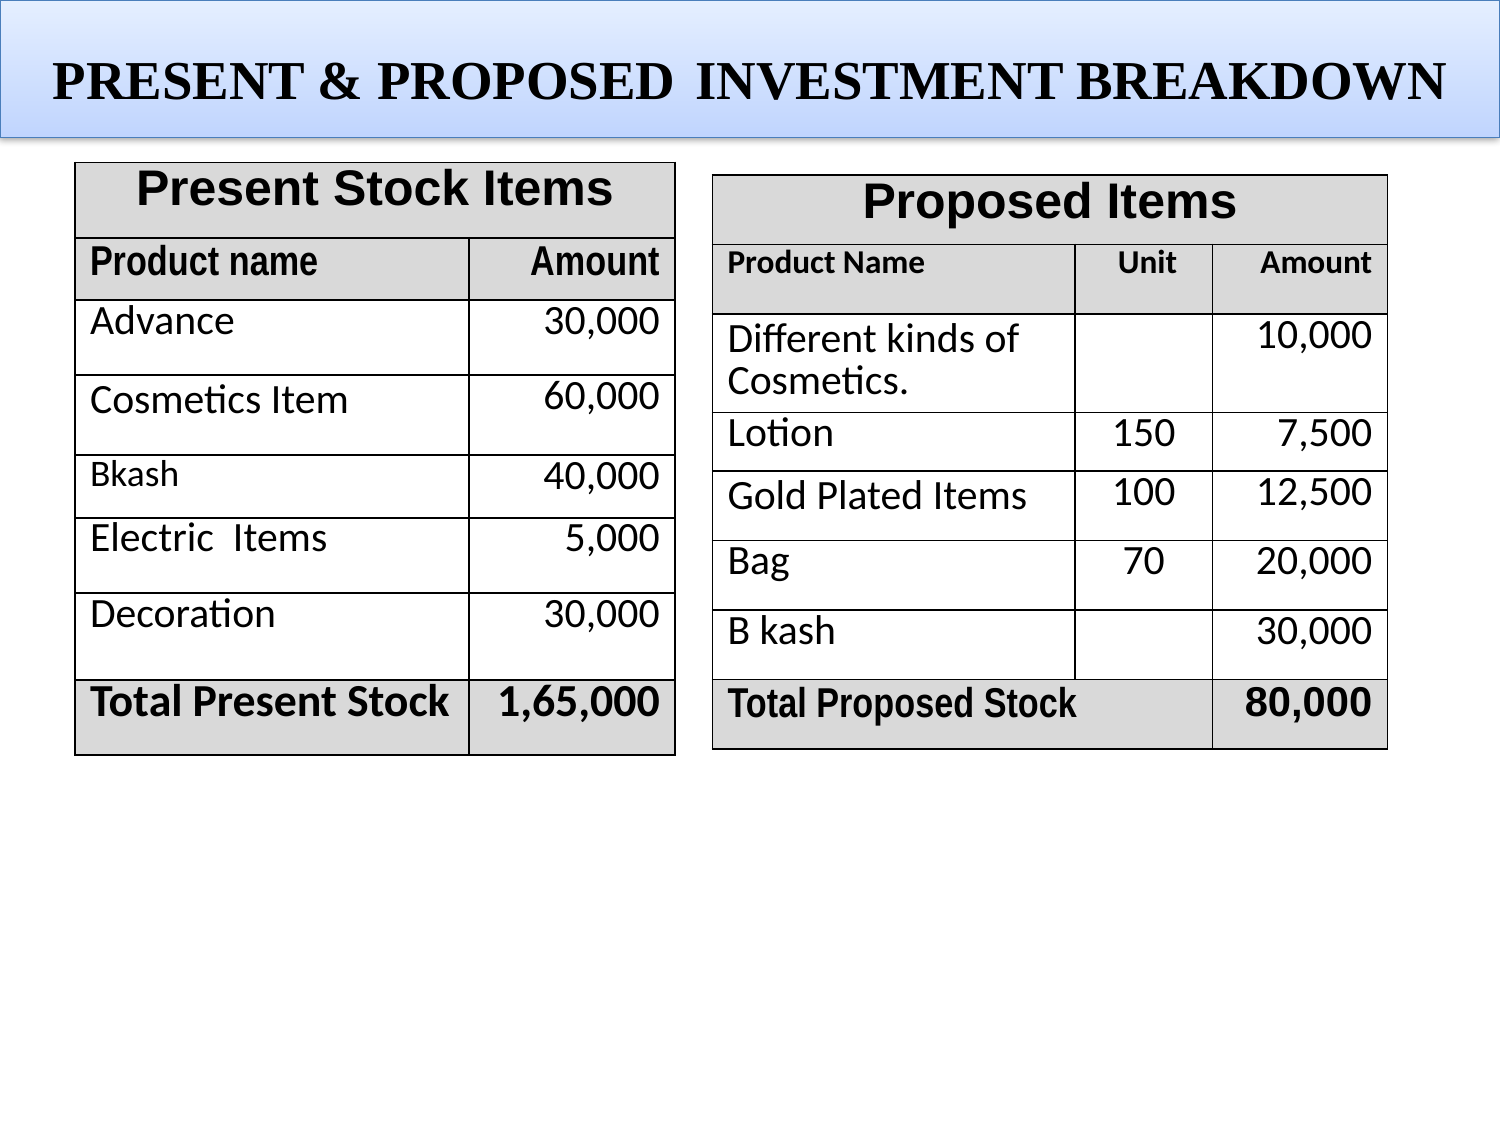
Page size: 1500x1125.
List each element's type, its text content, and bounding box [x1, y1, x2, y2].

table_cell [1076, 611, 1212, 679]
table_cell Electric Items [76, 519, 468, 592]
table_cell Unit [1076, 245, 1212, 313]
table_cell 150 [1076, 413, 1212, 470]
table_cell Bag [713, 541, 1074, 609]
table_header Proposed Items [713, 176, 1387, 244]
table_cell [1076, 315, 1212, 412]
table_cell 30,000 [470, 594, 674, 679]
table_cell Total Proposed Stock [713, 680, 1212, 748]
table_header Present Stock Items [76, 163, 674, 237]
table_cell 1,65,000 [470, 681, 674, 754]
table_cell 7,500 [1213, 413, 1387, 470]
table_cell 20,000 [1213, 541, 1387, 609]
table_cell 80,000 [1213, 680, 1387, 748]
table_cell 12,500 [1213, 472, 1387, 540]
table_cell 60,000 [470, 376, 674, 454]
table_cell Total Present Stock [76, 681, 468, 754]
table_cell Product Name [713, 245, 1074, 313]
table_cell Cosmetics Item [76, 376, 468, 454]
table_cell 5,000 [470, 519, 674, 592]
table_cell 70 [1076, 541, 1212, 609]
table_cell Amount [1213, 245, 1387, 313]
table_cell Product name [76, 239, 468, 299]
title Present & Proposed Investment Breakdown [0, 0, 1500, 138]
table_cell Decoration [76, 594, 468, 679]
table_cell 100 [1076, 472, 1212, 540]
table_cell Gold Plated Items [713, 472, 1074, 540]
table_cell 10,000 [1213, 315, 1387, 412]
table_cell B kash [713, 611, 1074, 679]
table_cell Lotion [713, 413, 1074, 470]
table_cell Bkash [76, 456, 468, 517]
table_cell Different kinds of Cosmetics. [713, 315, 1074, 412]
table_cell Amount [470, 239, 674, 299]
table_cell 30,000 [1213, 611, 1387, 679]
table_cell Advance [76, 301, 468, 374]
table_cell 40,000 [470, 456, 674, 517]
table_cell 30,000 [470, 301, 674, 374]
